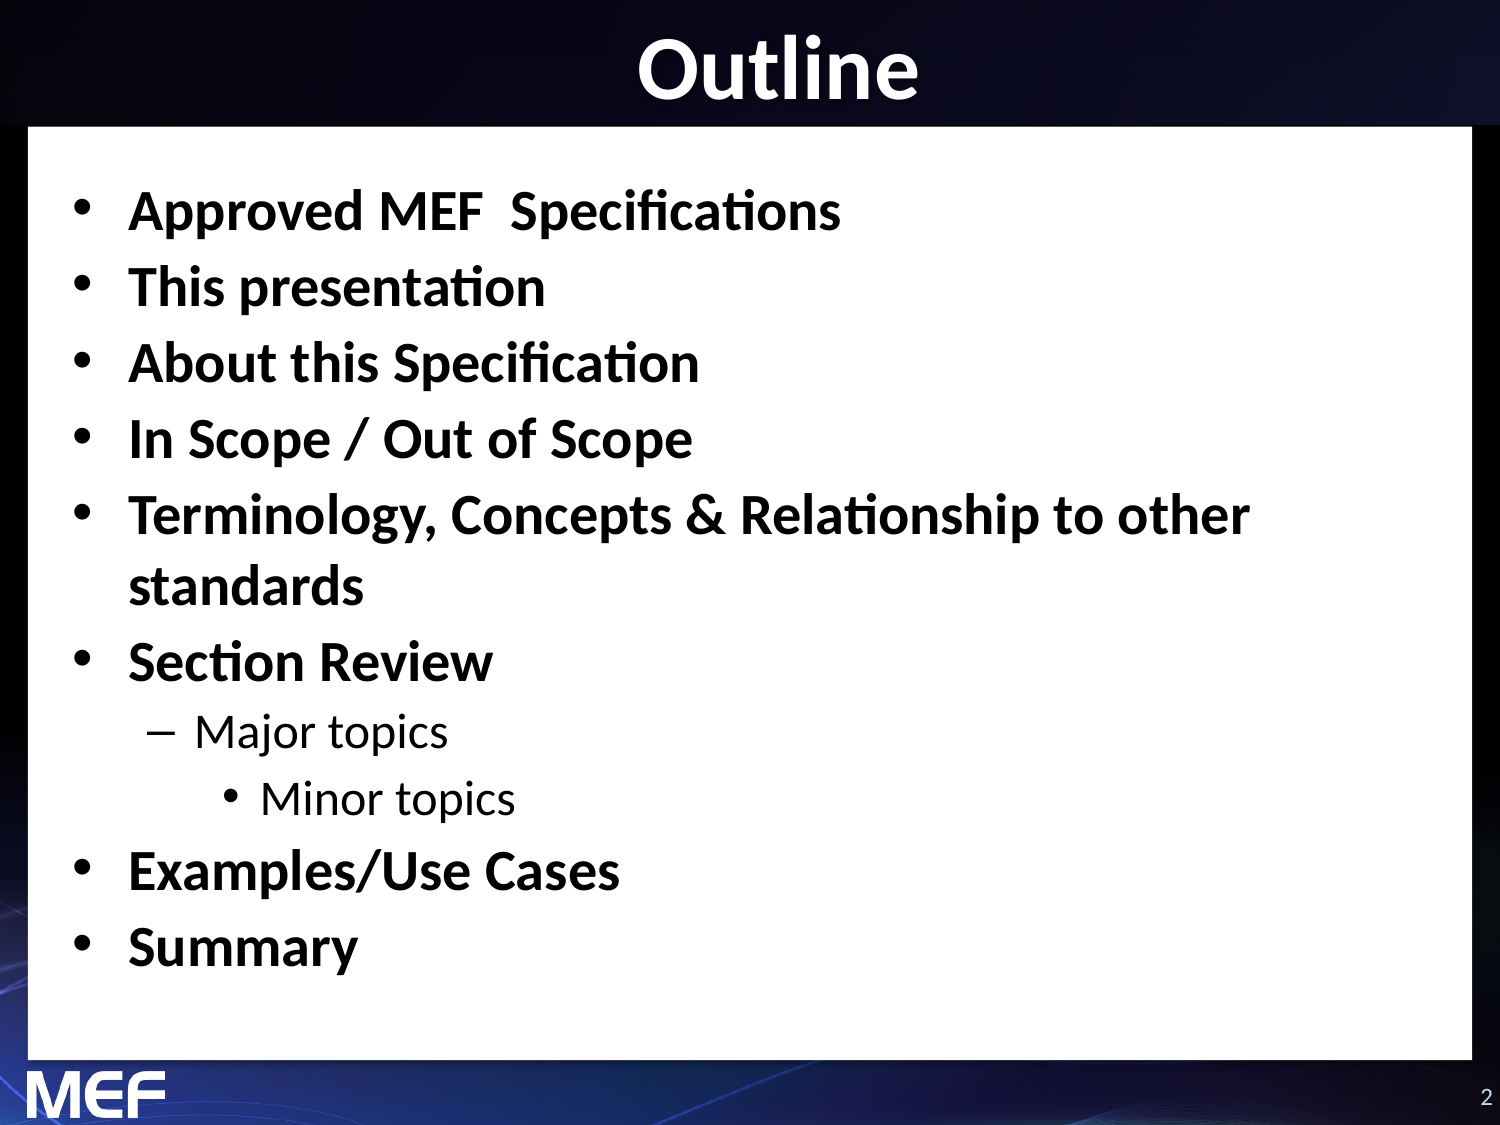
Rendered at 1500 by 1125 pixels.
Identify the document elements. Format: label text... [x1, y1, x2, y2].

title Outline [0, 0, 1500, 126]
list Approved MEF Specifications This presentation About this Specification In Scope / Out of Scope Terminology, Concepts & Relationship to other standards Section Review Major topics Minor topics Examples/Use Cases Summary [56, 164, 1443, 1035]
picture [0, 126, 1500, 1125]
